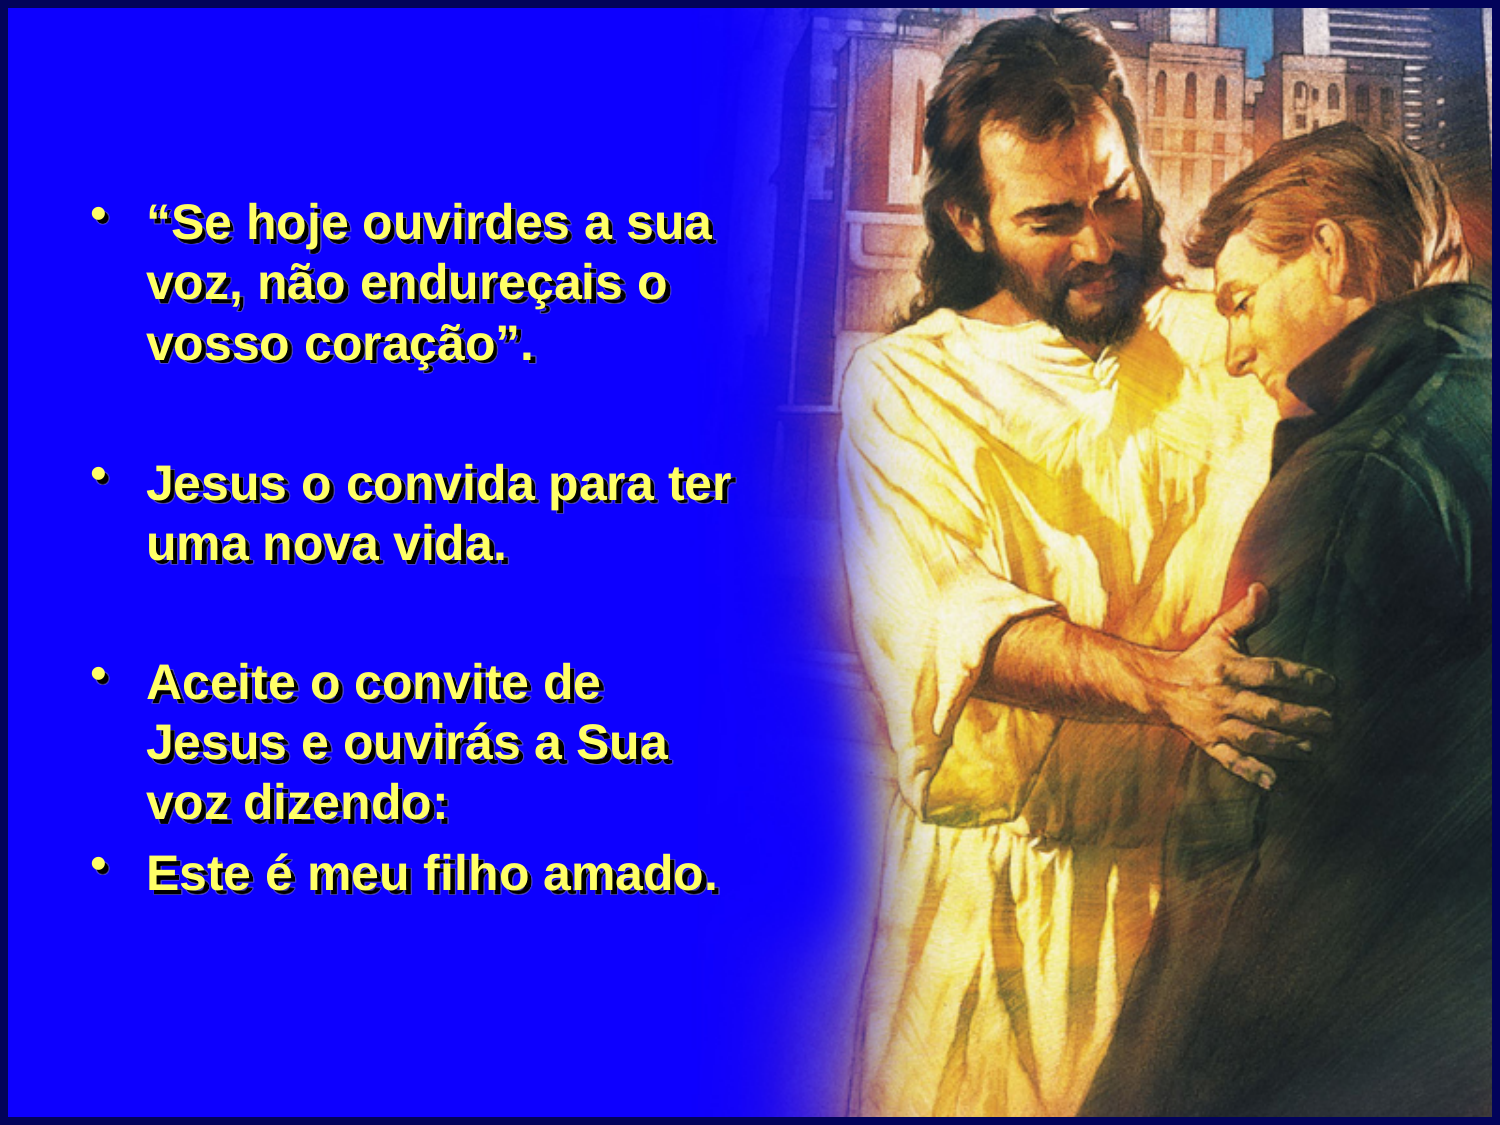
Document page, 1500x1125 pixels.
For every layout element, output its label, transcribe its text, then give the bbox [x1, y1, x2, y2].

picture [8, 8, 1492, 1117]
list “Se hoje ouvirdes a sua voz, não endureçais o vosso coração”. Jesus o convida para ter uma nova vida. Aceite o convite de Jesus e ouvirás a Sua voz dizendo: Este é meu filho amado. [75, 112, 762, 999]
